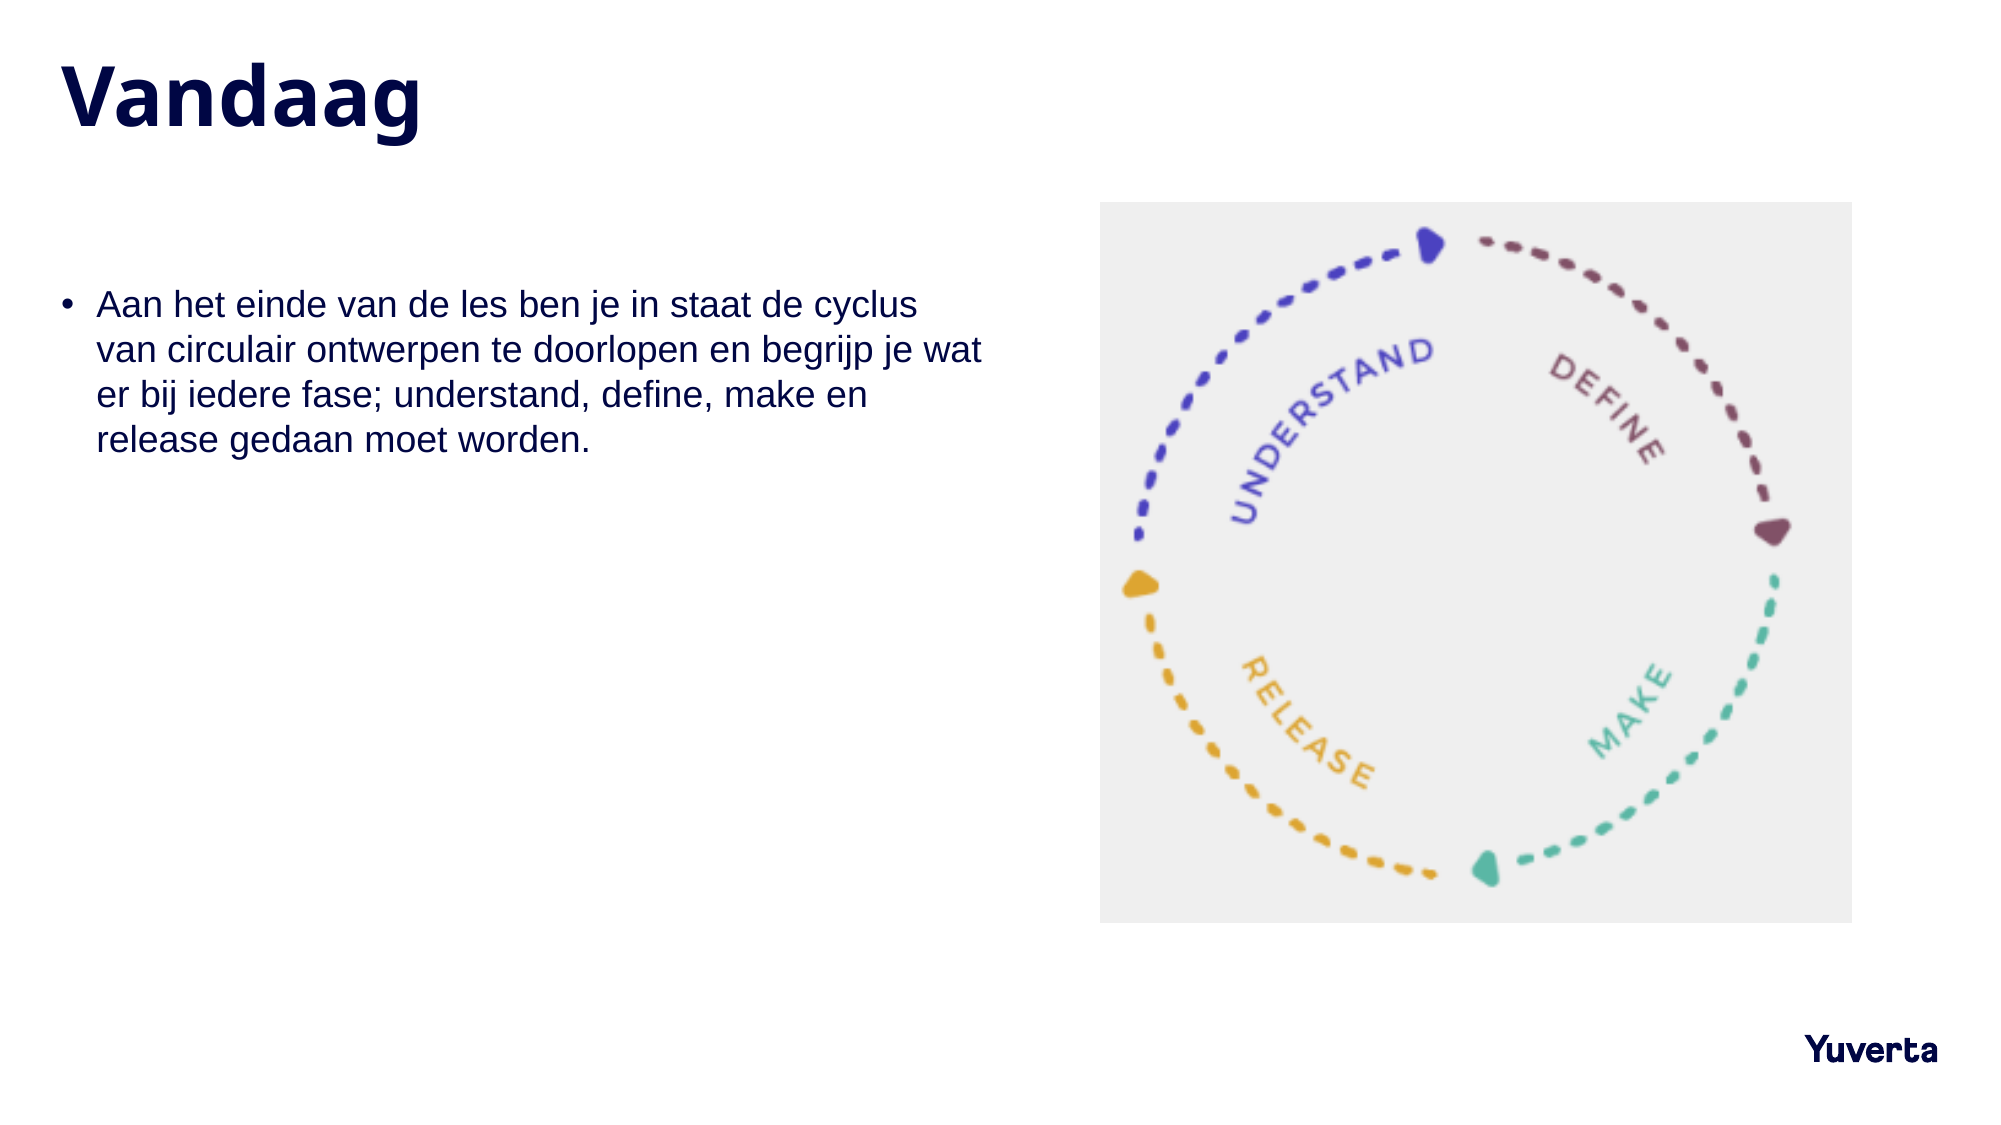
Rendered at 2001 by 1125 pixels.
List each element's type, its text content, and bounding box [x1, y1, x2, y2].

title Vandaag [60, 48, 1938, 239]
list Aan het einde van de les ben je in staat de cyclus van circulair ontwerpen te doorlopen en begrijp je wat er bij iedere fase; understand, define, make en release gedaan moet worden. [60, 280, 987, 1006]
picture [1099, 202, 1852, 923]
